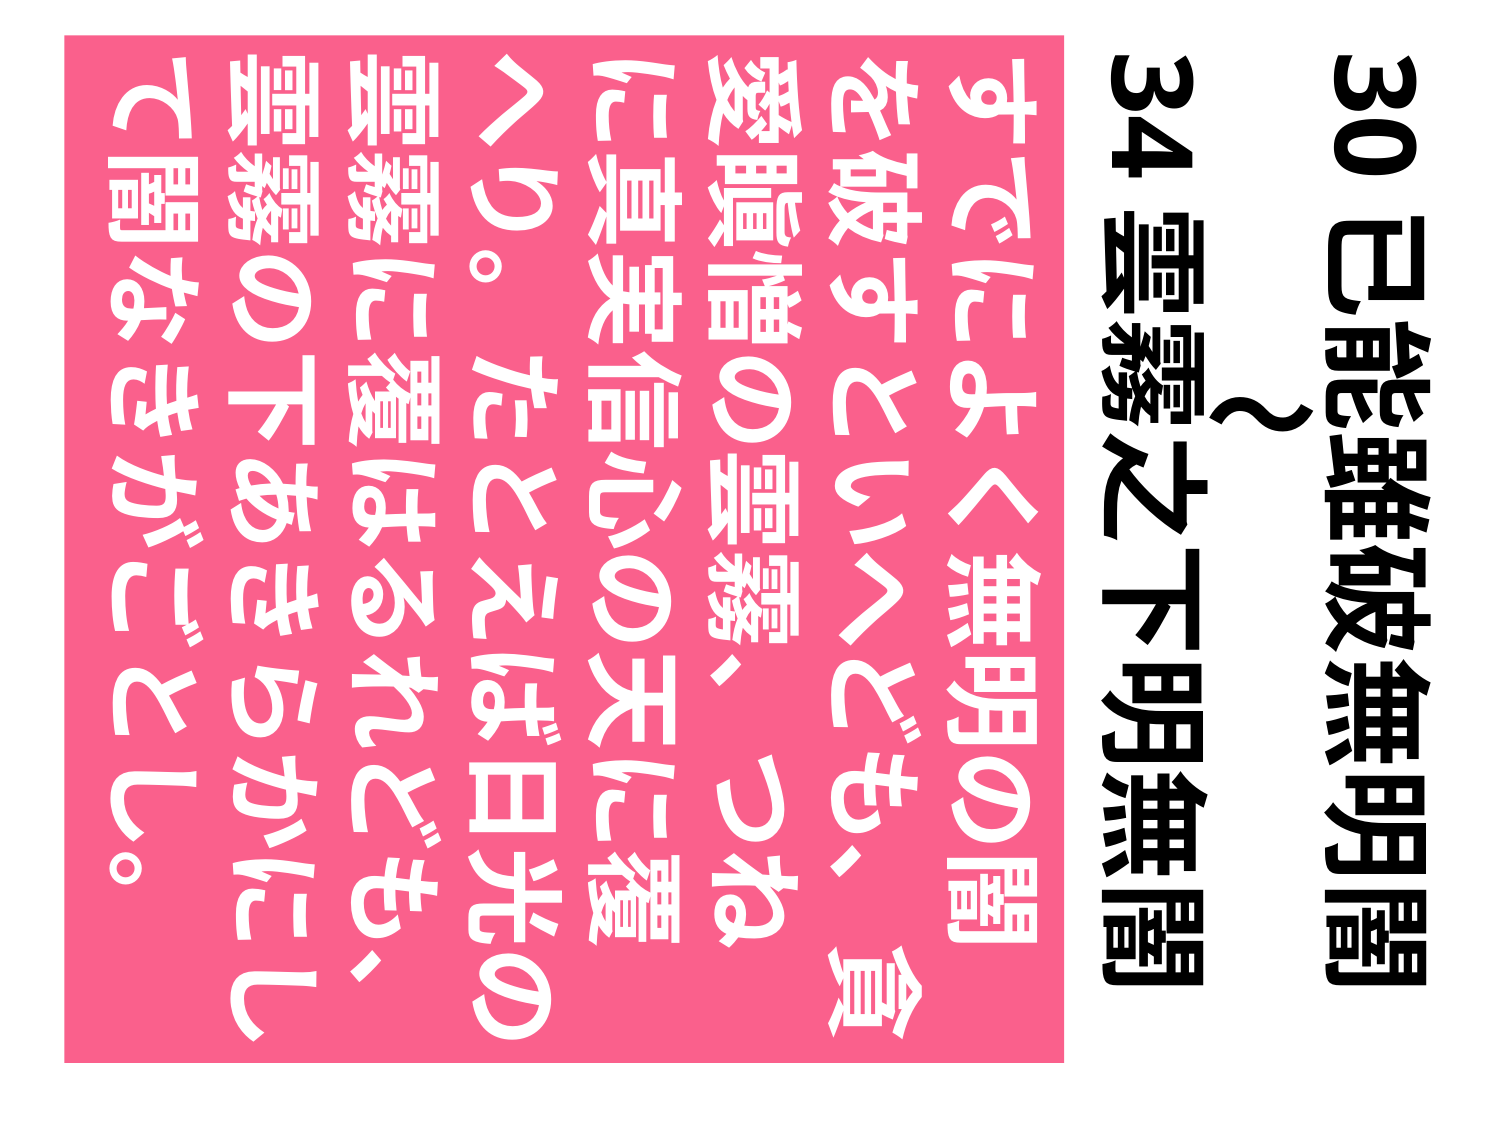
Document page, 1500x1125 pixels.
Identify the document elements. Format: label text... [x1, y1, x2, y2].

text_box 34雲霧之下明無闇 [1065, 36, 1233, 1044]
text_box 30已能雖破無明闇 [1279, 36, 1456, 1045]
text_box すでによく無明の闇を破すといへども、貪愛瞋憎の雲霧、つねに真実信心の天に覆へり。たとえば日光の雲霧に覆はるれども、雲霧の下あきらかにして闇なきがごとし。 [64, 35, 1065, 1063]
text_box ～ [1191, 338, 1322, 488]
